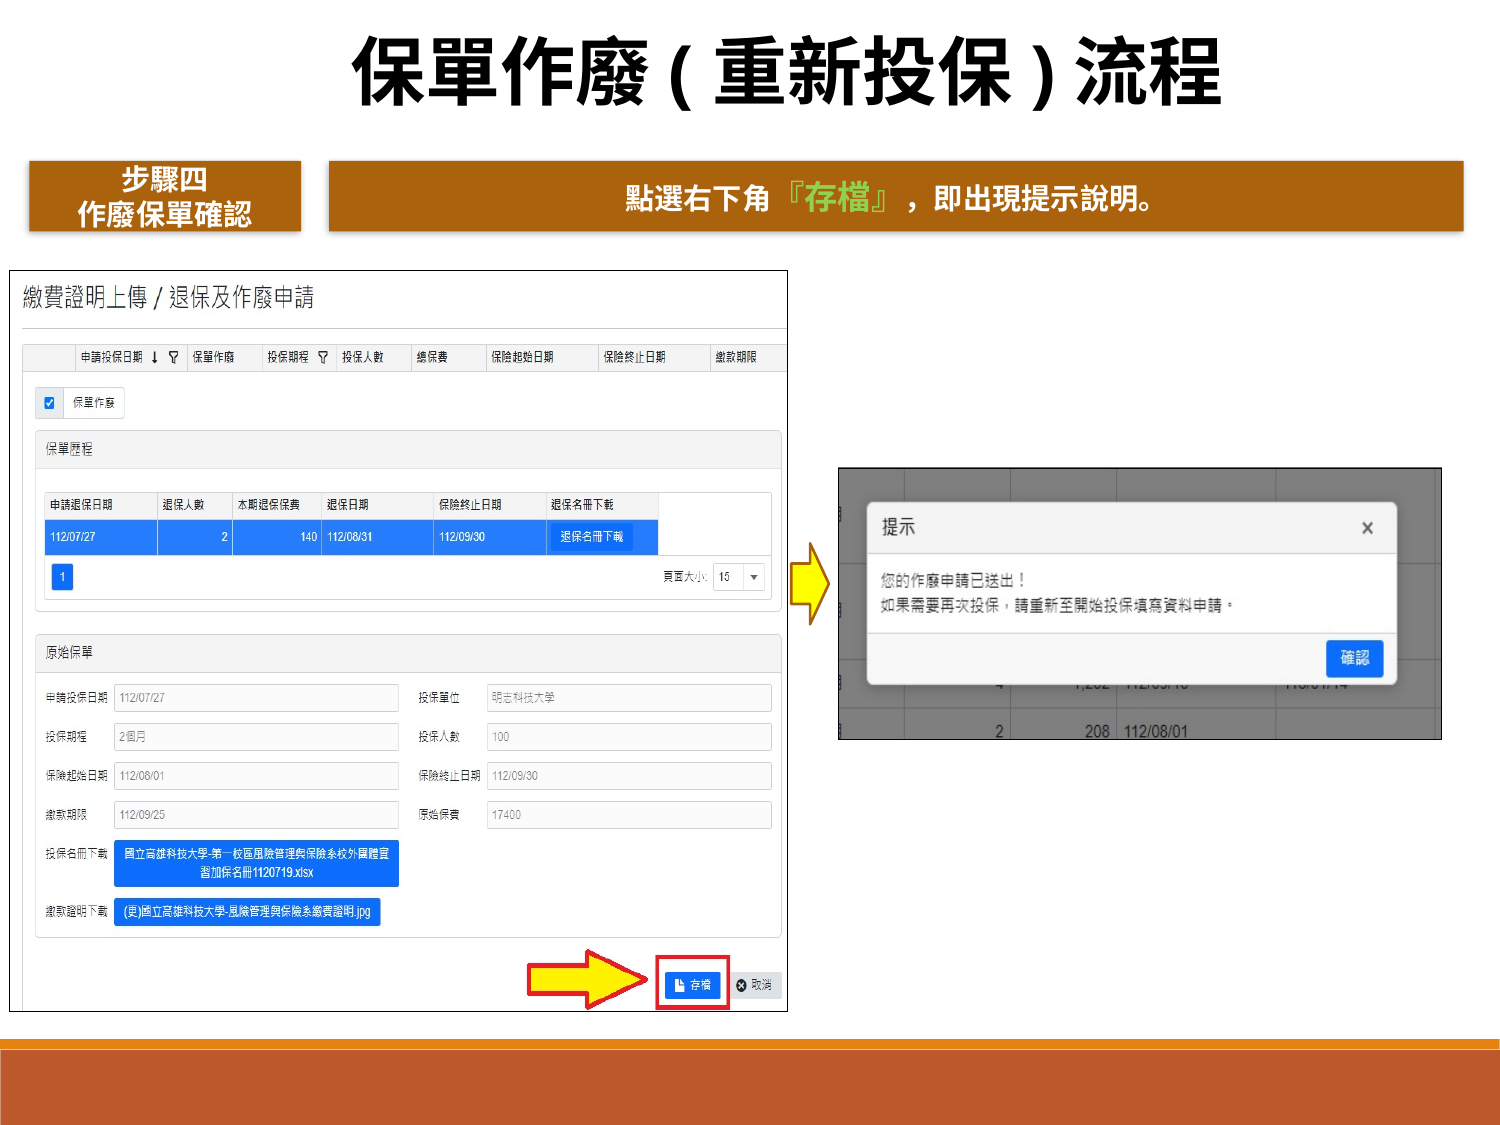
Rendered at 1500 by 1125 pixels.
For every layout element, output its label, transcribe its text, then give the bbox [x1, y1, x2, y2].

text_box 步驟四 作廢保單確認 [29, 160, 302, 232]
picture [9, 269, 788, 1012]
text_box 保單作廢(重新投保)流程 [320, 17, 1255, 122]
text_box [796, 541, 831, 626]
text_box 點選右下角『存檔』，即出現提示說明。 [329, 160, 1464, 232]
picture [837, 467, 1442, 741]
